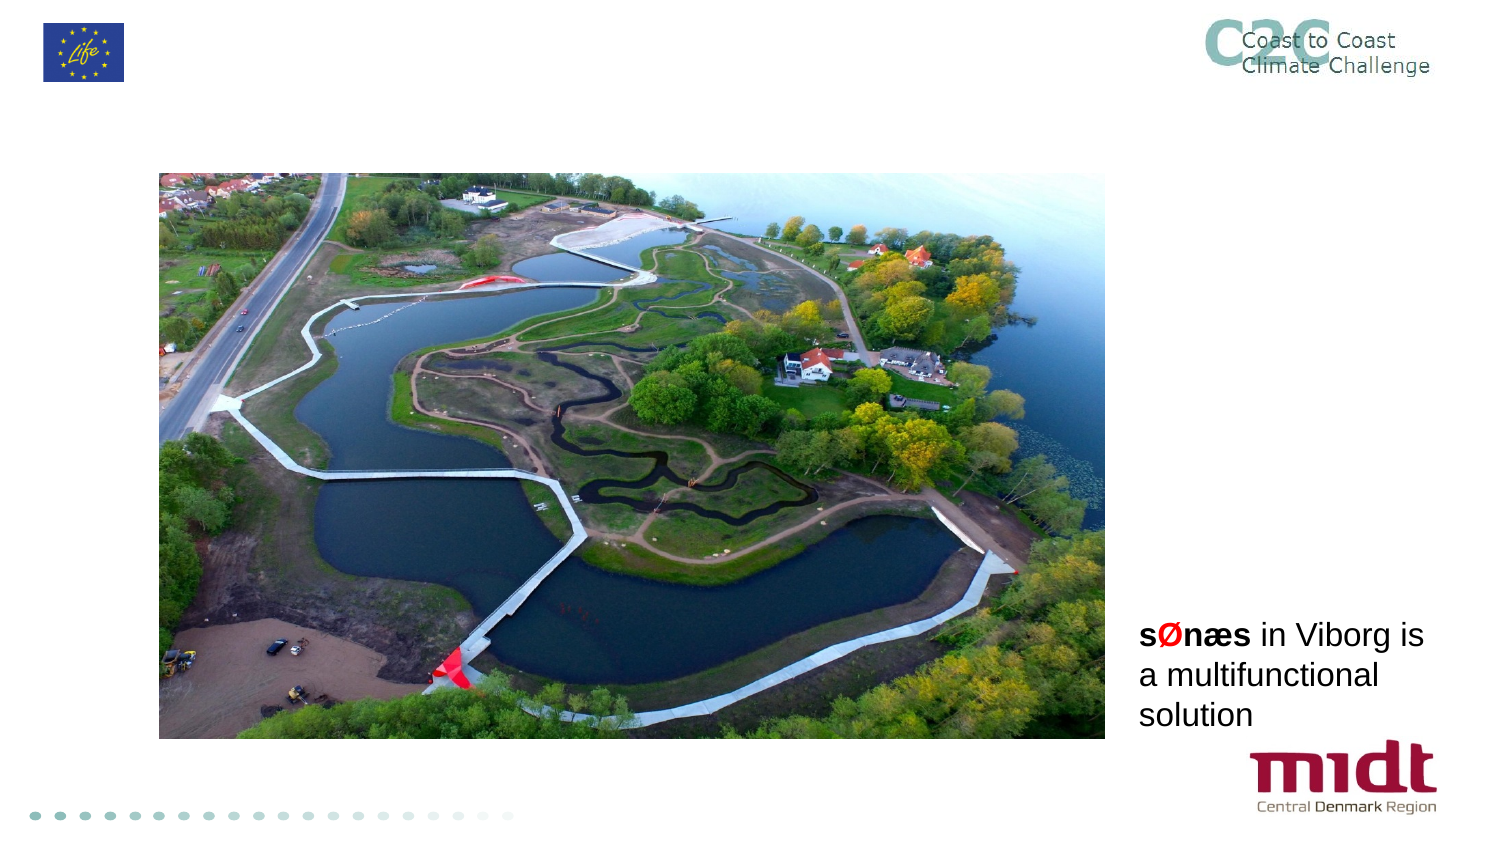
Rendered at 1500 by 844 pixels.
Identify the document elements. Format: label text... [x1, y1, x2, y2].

picture [1246, 741, 1440, 817]
picture [159, 173, 1105, 739]
text_box sØnæs in Viborg is a multifunctional solution [1124, 605, 1456, 741]
picture [1187, 0, 1457, 98]
picture [43, 23, 124, 82]
